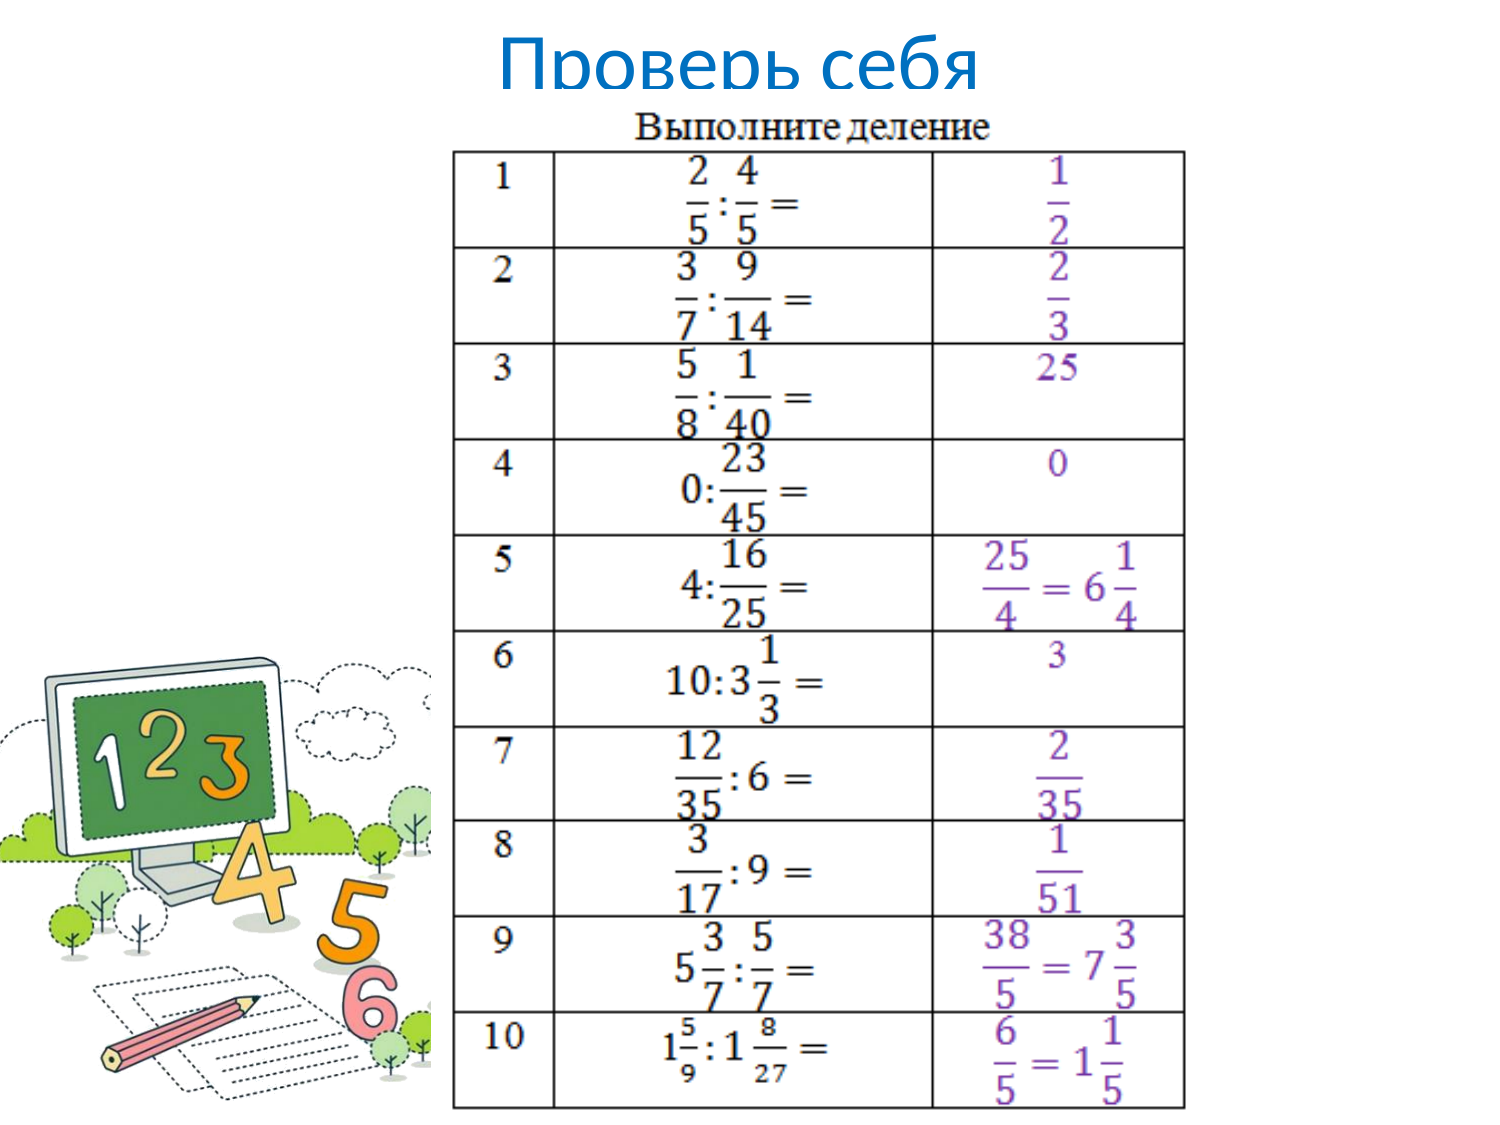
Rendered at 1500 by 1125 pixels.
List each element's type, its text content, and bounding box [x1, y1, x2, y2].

title Проверь себя [64, 0, 1415, 116]
picture [0, 89, 1235, 1125]
